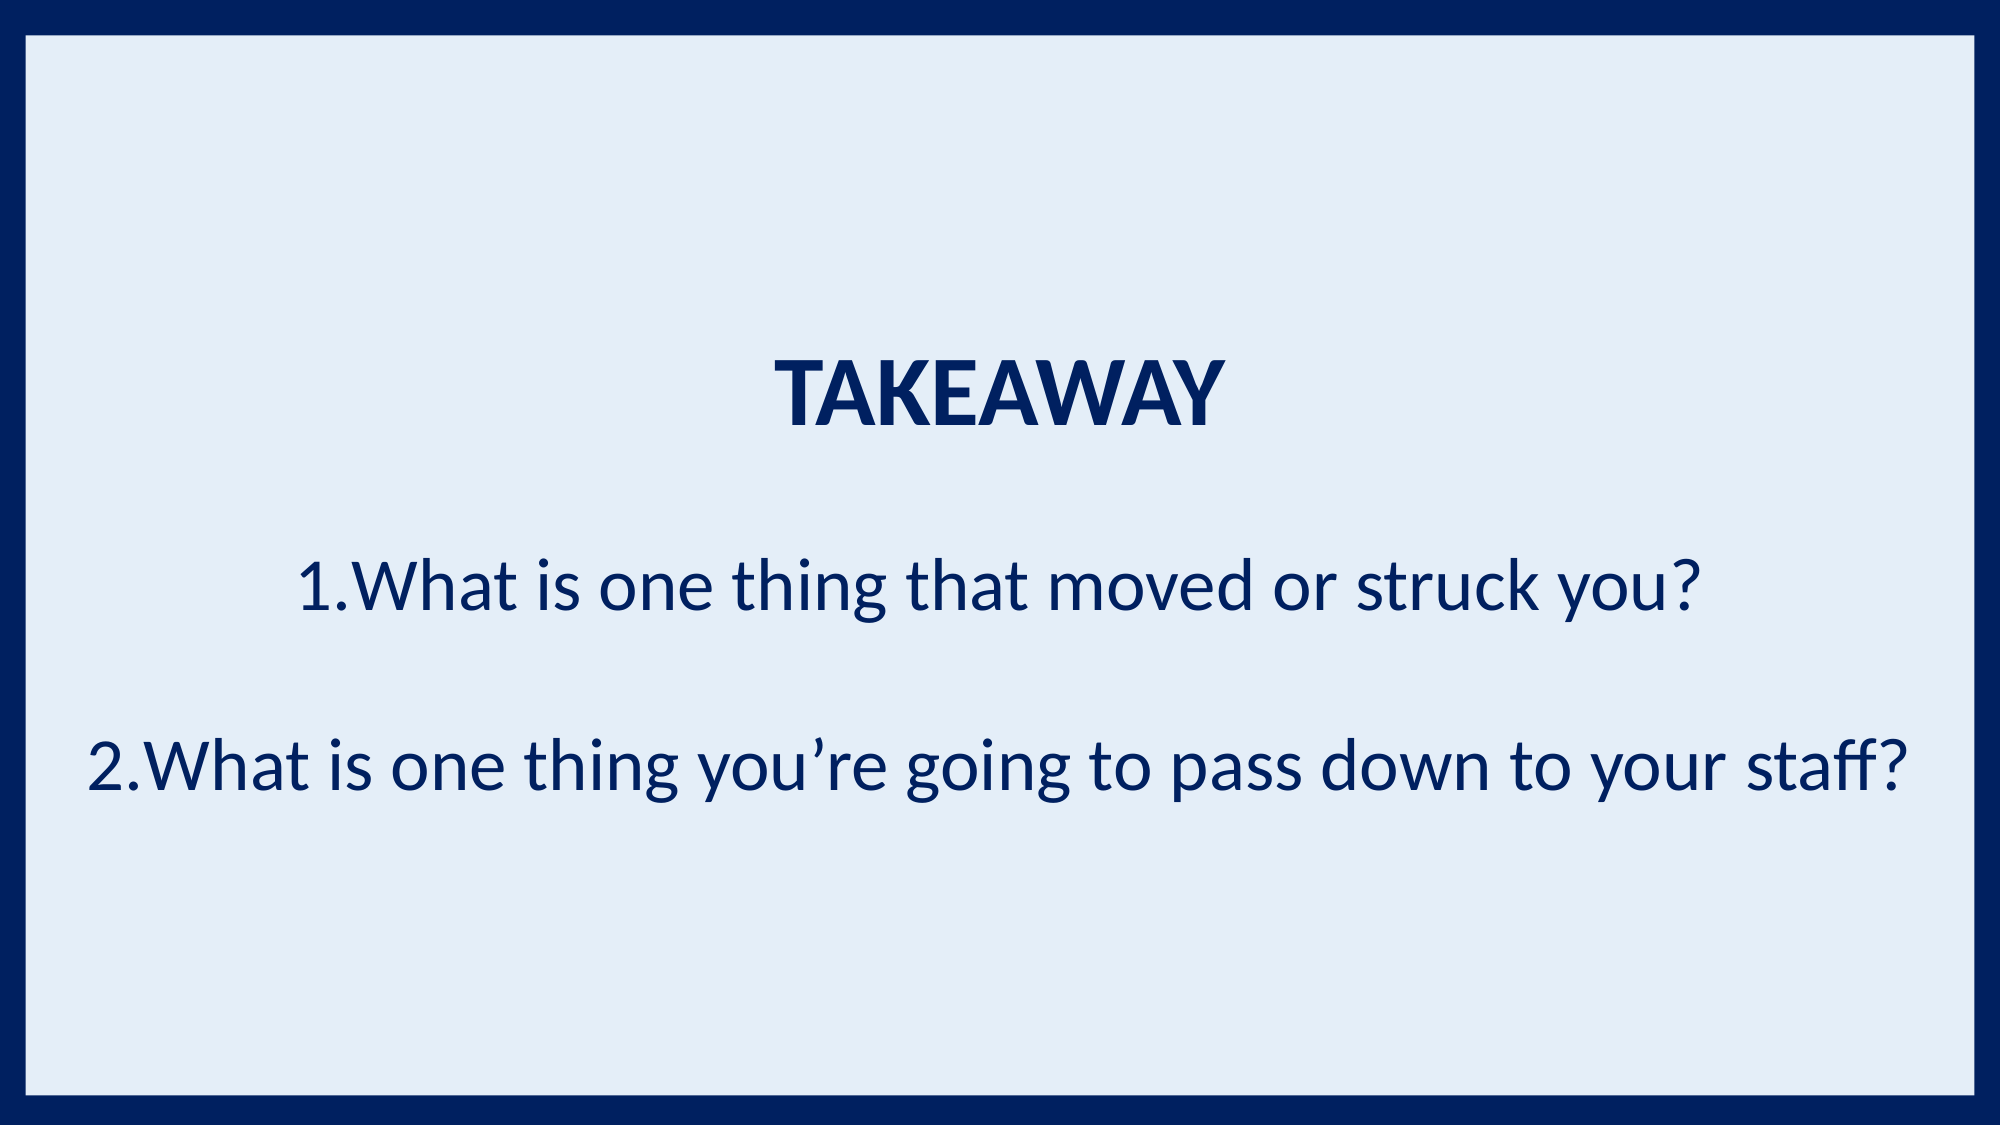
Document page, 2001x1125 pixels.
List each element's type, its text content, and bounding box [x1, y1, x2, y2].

text_box TAKEAWAY What is one thing that moved or struck you? What is one thing you’re going to pass down to your staff? [25, 34, 1975, 1096]
text_box [0, 0, 2000, 1125]
